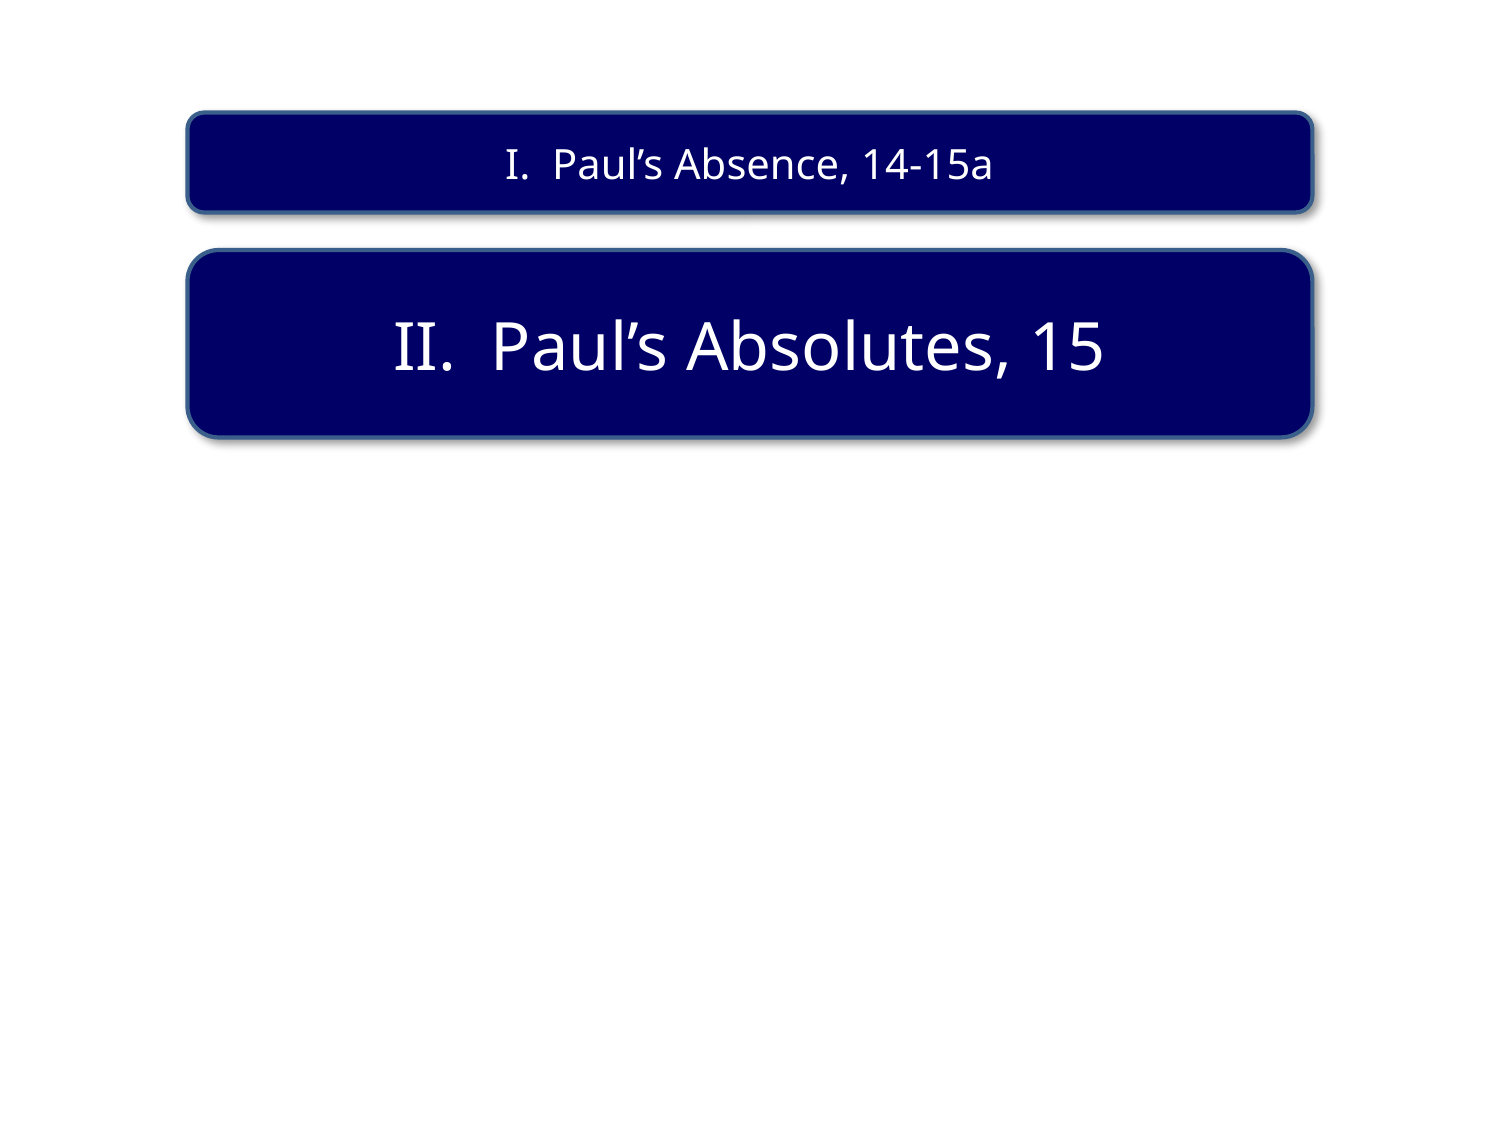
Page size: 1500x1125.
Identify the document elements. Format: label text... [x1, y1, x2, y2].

text_box I. Paul’s Absence, 14-15a [185, 110, 1315, 215]
text_box II. Paul’s Absolutes, 15 [185, 247, 1315, 440]
